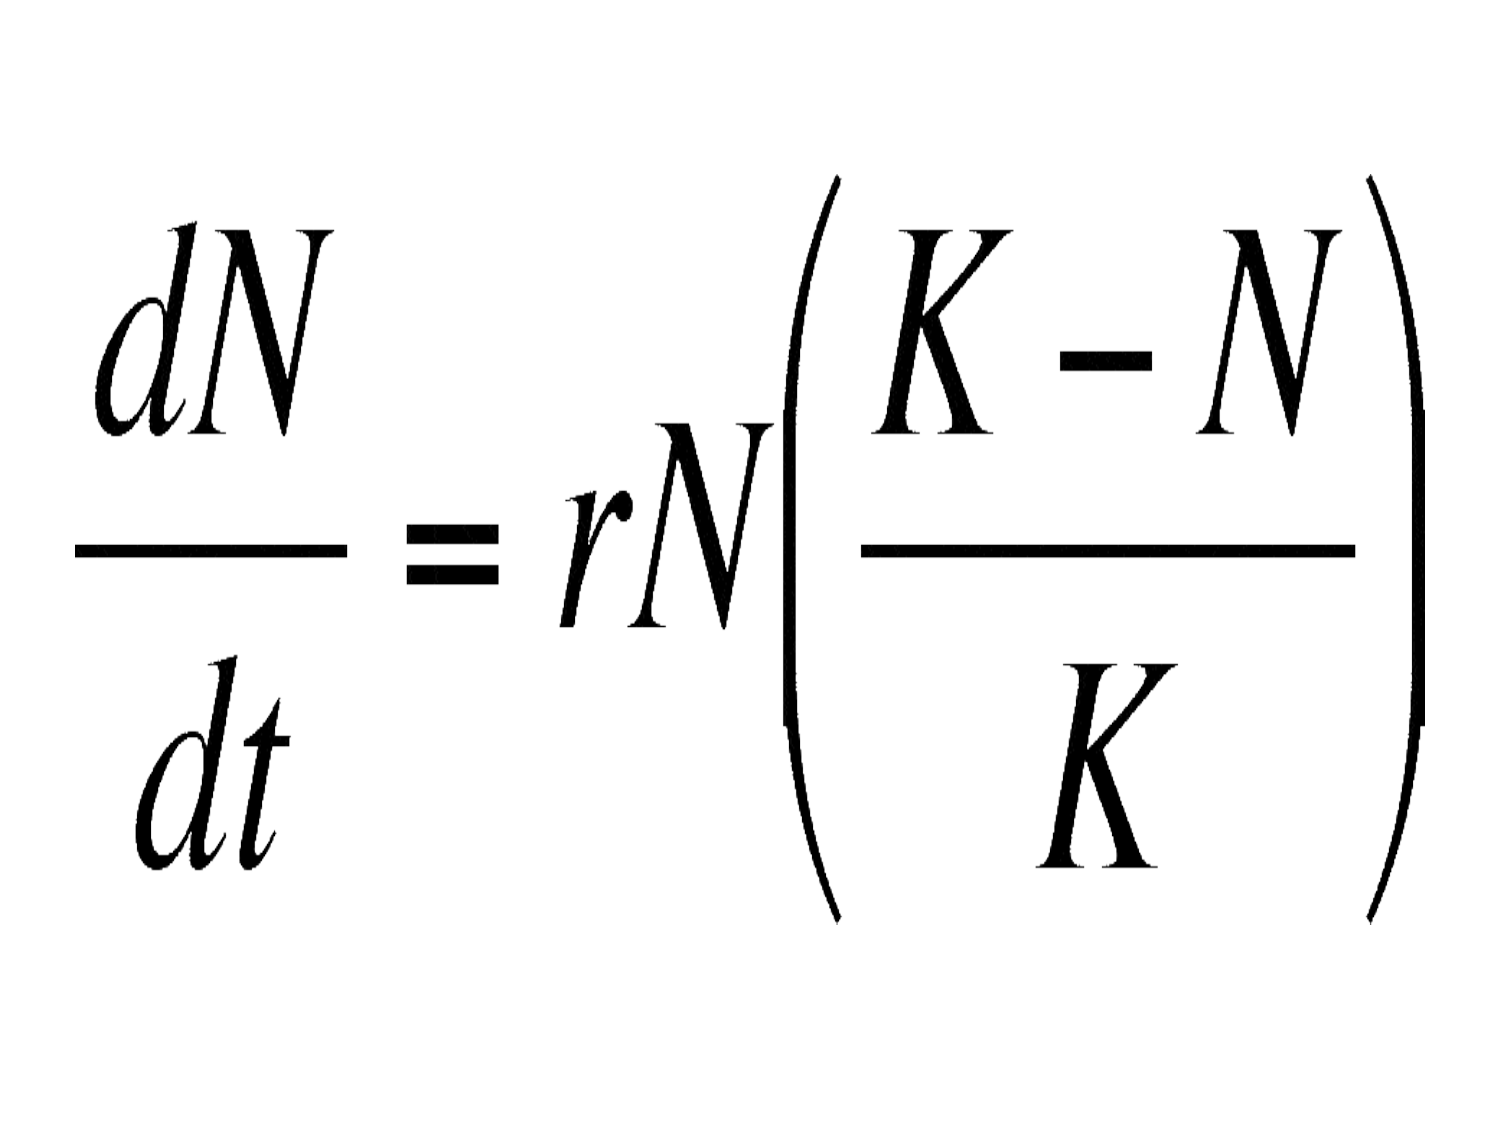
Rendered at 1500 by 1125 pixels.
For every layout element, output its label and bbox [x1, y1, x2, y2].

list [74, 174, 1426, 926]
